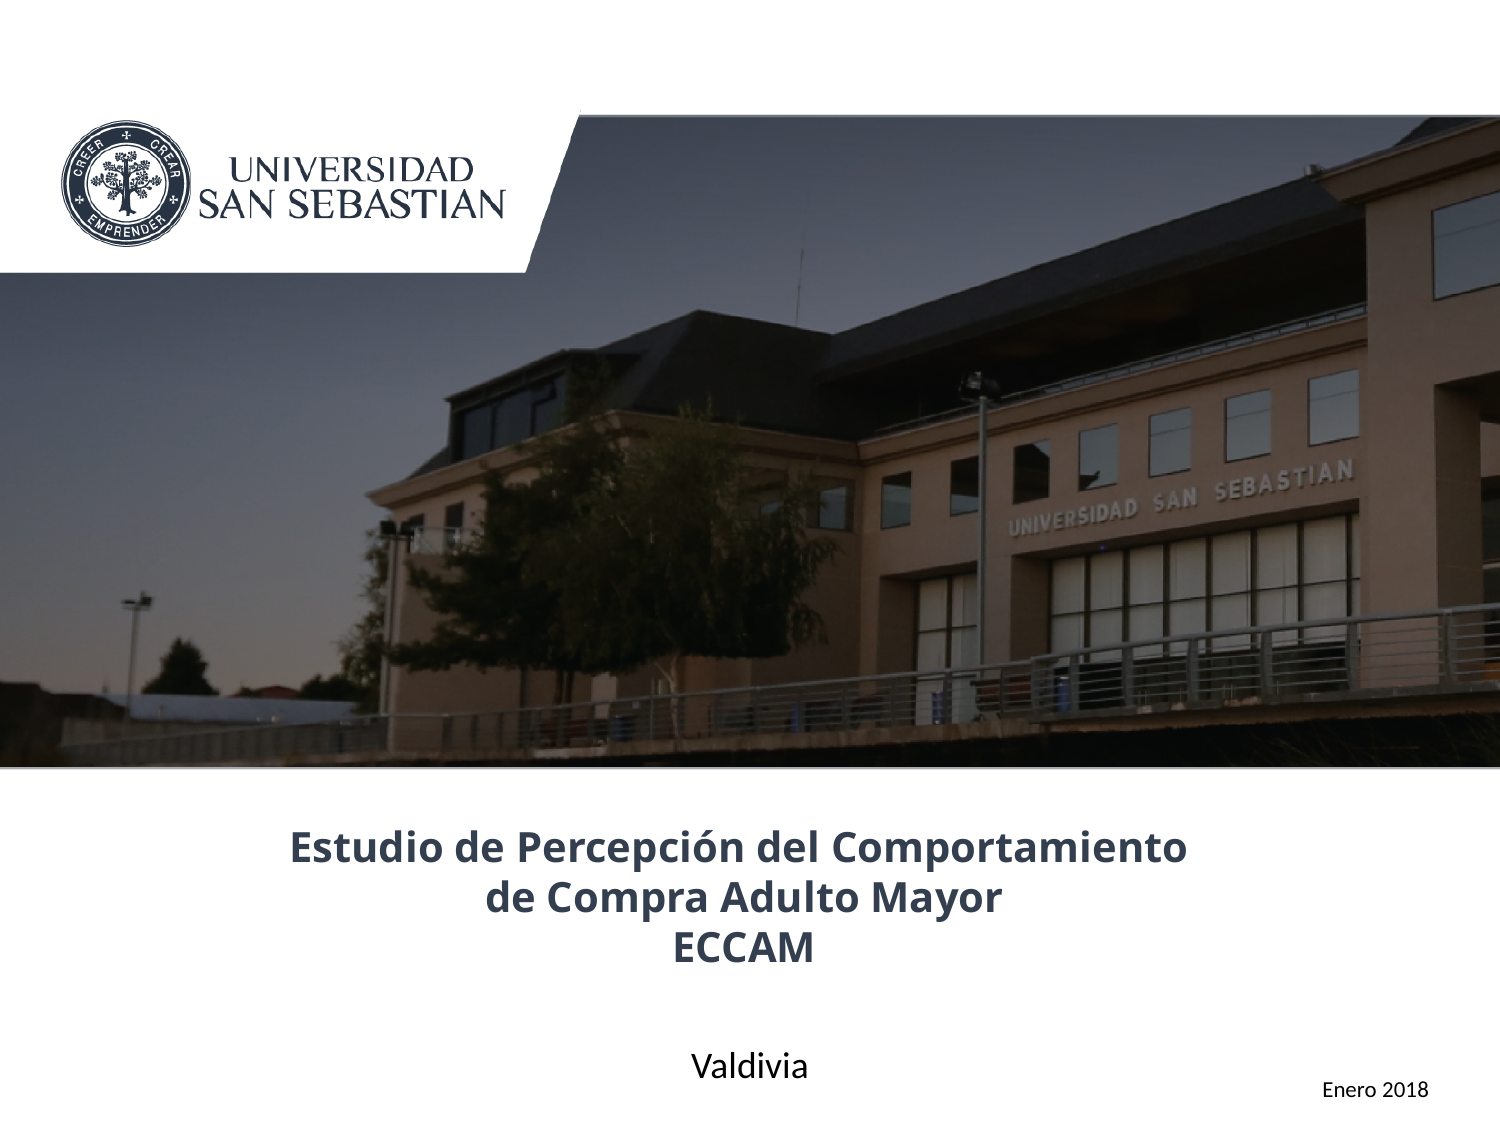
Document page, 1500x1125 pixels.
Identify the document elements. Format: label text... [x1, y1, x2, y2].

picture [0, 0, 1500, 1125]
text_box Valdivia [676, 1033, 824, 1094]
text_box Enero 2018 [1307, 1066, 1445, 1109]
text_box Estudio de Percepción del Comportamiento de Compra Adulto Mayor ECCAM [11, 813, 1478, 979]
